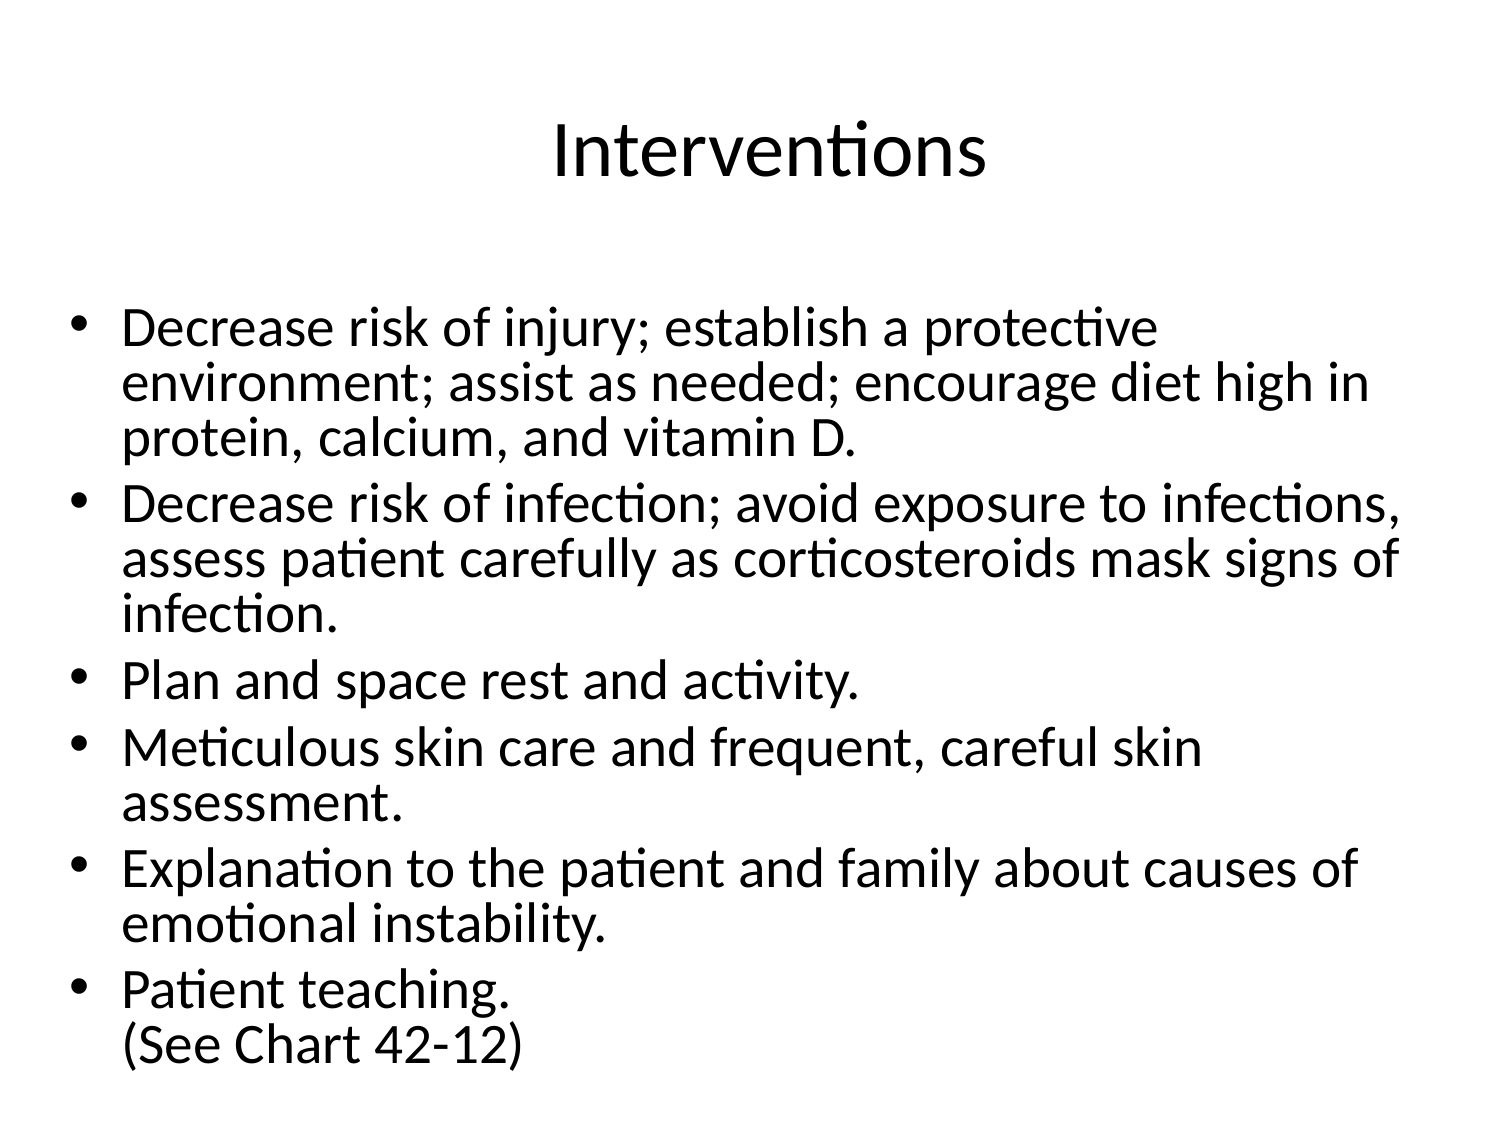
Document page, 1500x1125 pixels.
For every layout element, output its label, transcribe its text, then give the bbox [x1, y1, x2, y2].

title Interventions [70, 87, 1469, 200]
list Decrease risk of injury; establish a protective environment; assist as needed; encourage diet high in protein, calcium, and vitamin D. Decrease risk of infection; avoid exposure to infections, assess patient carefully as corticosteroids mask signs of infection. Plan and space rest and activity. Meticulous skin care and frequent, careful skin assessment. Explanation to the patient and family about causes of emotional instability. Patient teaching. (See Chart 42-12) [54, 294, 1468, 1087]
